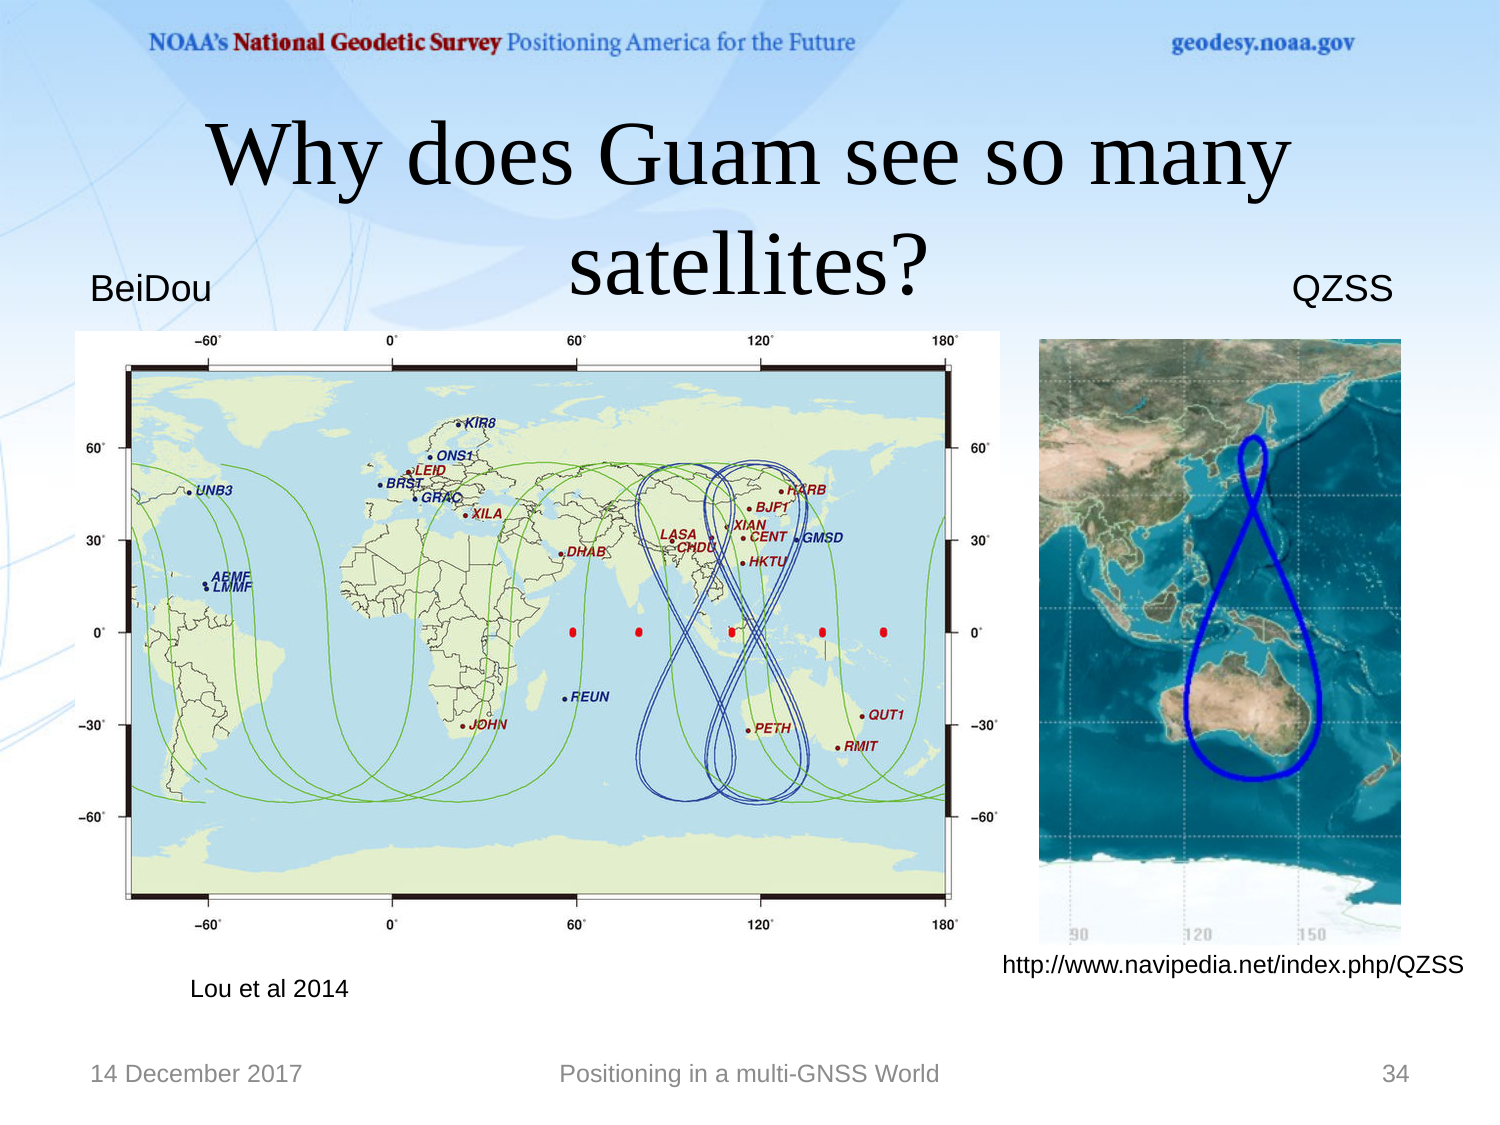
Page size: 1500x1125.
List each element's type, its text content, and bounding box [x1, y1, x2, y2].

footer Positioning in a multi-GNSS World [512, 1042, 988, 1103]
slide_number 34 [1074, 1042, 1425, 1103]
text_box BeiDou [74, 256, 298, 317]
picture [0, 0, 1500, 1125]
text_box Why does Guam see so many satellites? [74, 109, 1425, 297]
text_box Lou et al 2014 [175, 965, 382, 1010]
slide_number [75, 1042, 425, 1103]
text_box http://www.navipedia.net/index.php/QZSS [987, 941, 1488, 987]
text_box QZSS [1277, 256, 1500, 317]
